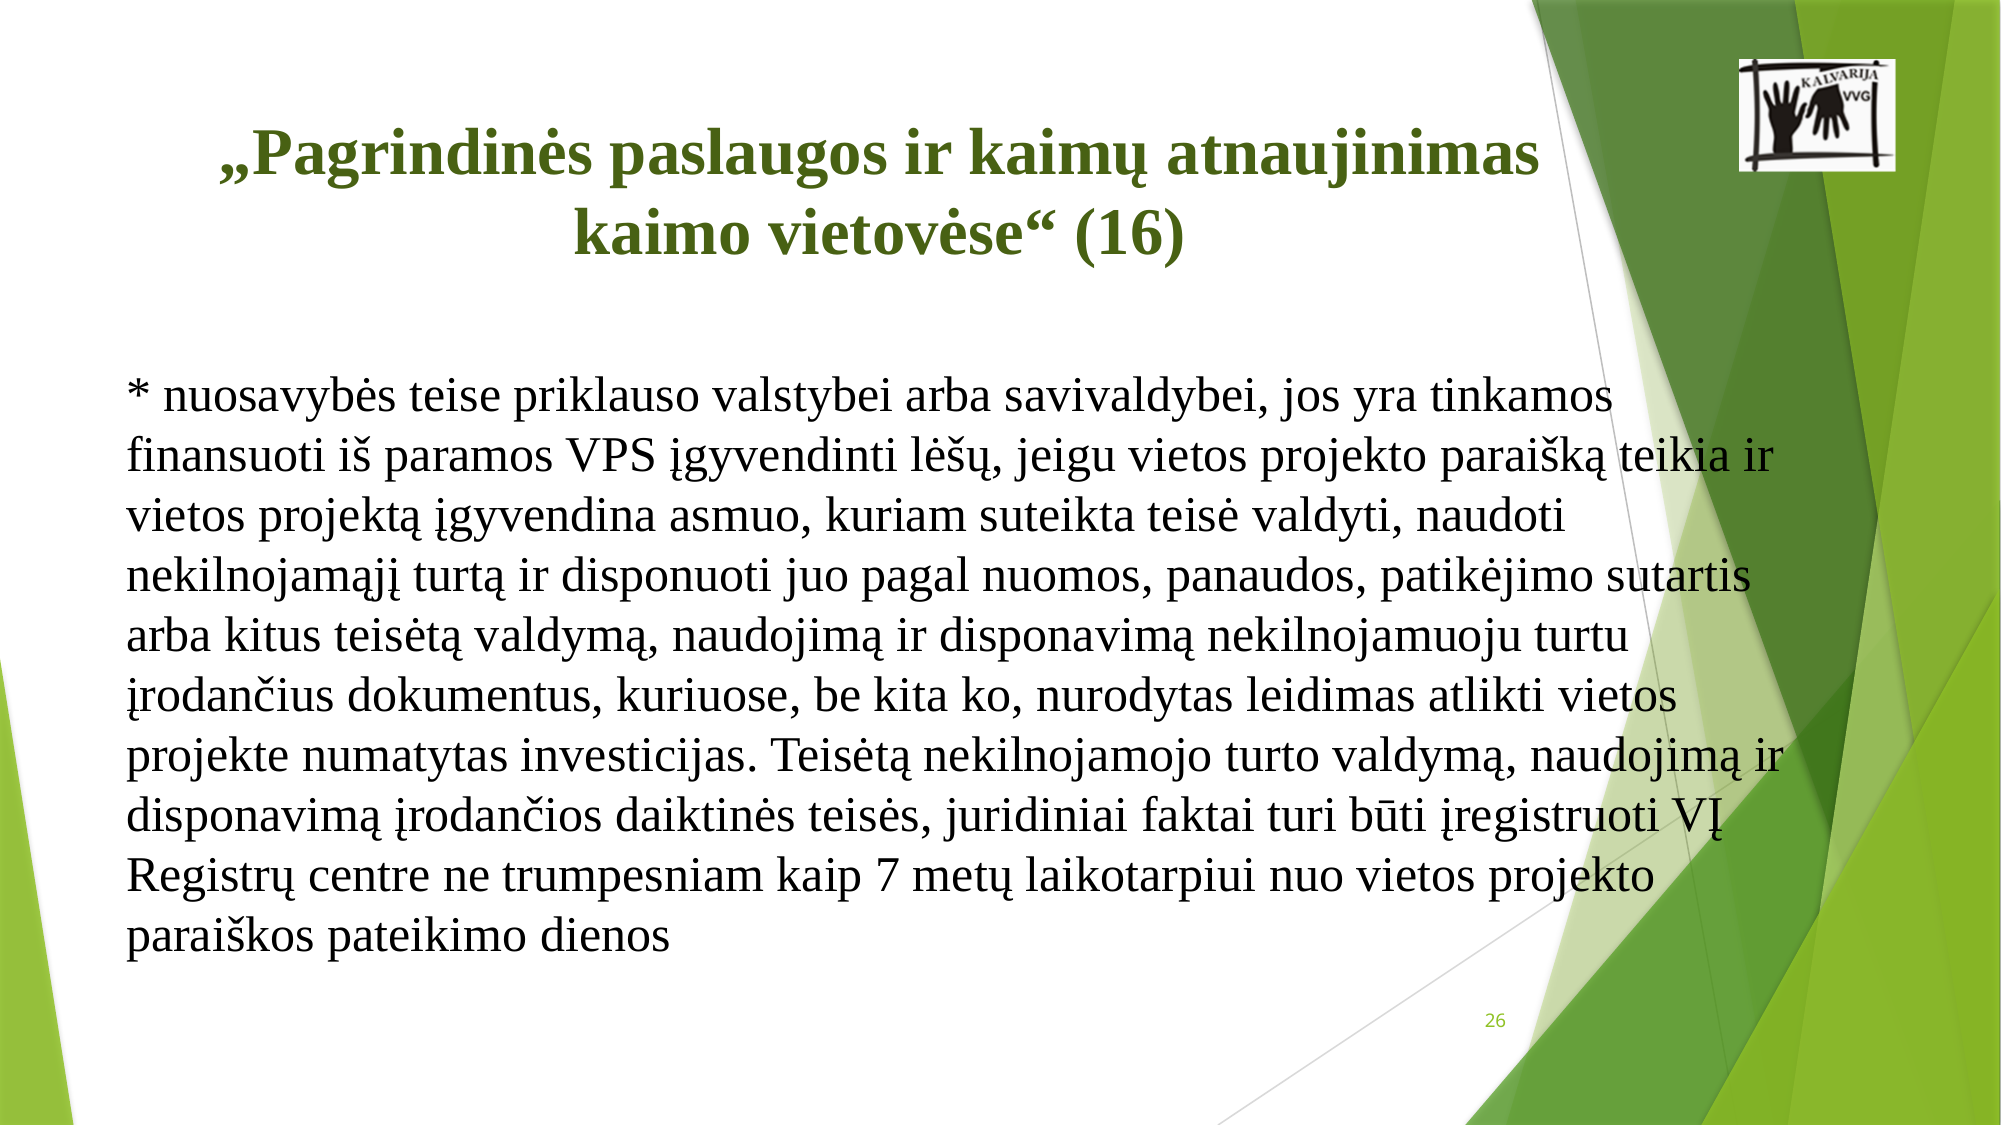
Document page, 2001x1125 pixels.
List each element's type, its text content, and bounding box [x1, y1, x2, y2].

slide_number 26 [1409, 991, 1522, 1051]
list * nuosavybės teise priklauso valstybei arba savivaldybei, jos yra tinkamos finansuoti iš paramos VPS įgyvendinti lėšų, jeigu vietos projekto paraišką teikia ir vietos projektą įgyvendina asmuo, kuriam suteikta teisė valdyti, naudoti nekilnojamąjį turtą ir disponuoti juo pagal nuomos, panaudos, patikėjimo sutartis arba kitus teisėtą valdymą, naudojimą ir disponavimą nekilnojamuoju turtu įrodančius dokumentus, kuriuose, be kita ko, nurodytas leidimas atlikti vietos projekte numatytas investicijas. Teisėtą nekilnojamojo turto valdymą, naudojimą ir disponavimą įrodančios daiktinės teisės, juridiniai faktai turi būti įregistruoti VĮ Registrų centre ne trumpesniam kaip 7 metų laikotarpiui nuo vietos projekto paraiškos pateikimo dienos [111, 354, 1803, 992]
title „Pagrindinės paslaugos ir kaimų atnaujinimas kaimo vietovėse“ (16) [111, 99, 1650, 317]
picture [1739, 59, 1898, 174]
